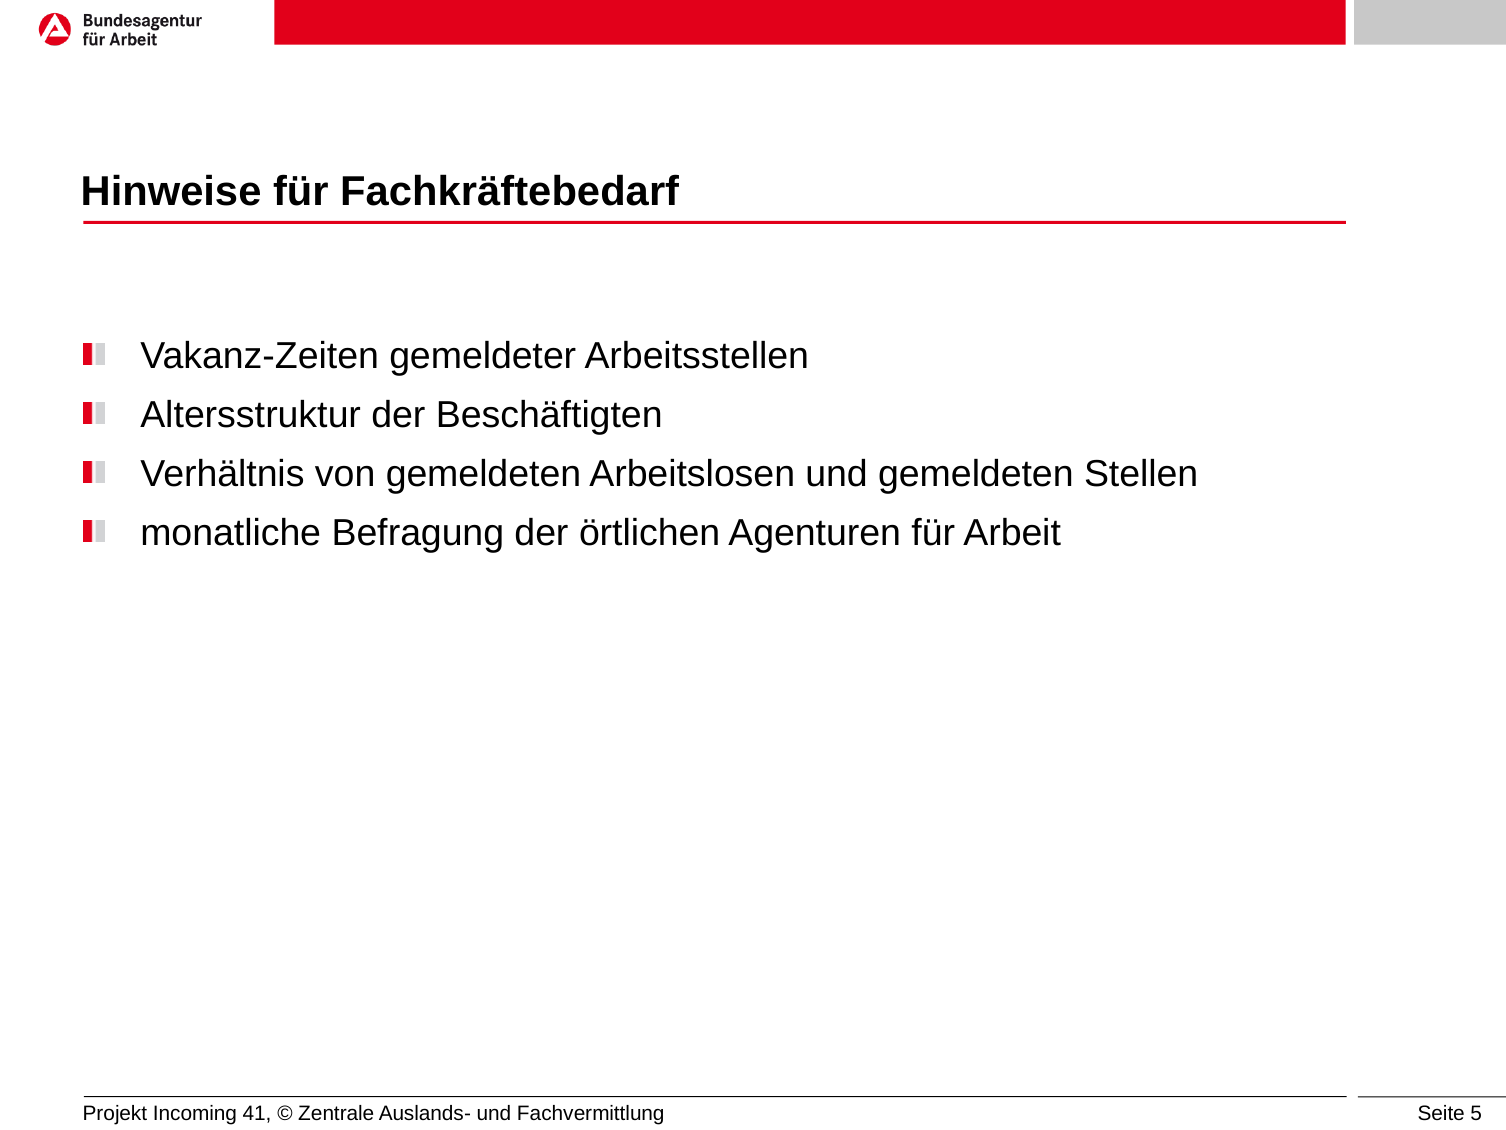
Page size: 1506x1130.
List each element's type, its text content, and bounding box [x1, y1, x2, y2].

picture [38, 12, 202, 46]
title Hinweise für Fachkräftebedarf [80, 168, 1348, 215]
footer Projekt Incoming 41, © Zentrale Auslands- und Fachvermittlung [67, 1091, 1152, 1130]
picture [83, 402, 105, 424]
picture [83, 461, 105, 483]
picture [83, 520, 105, 542]
picture [83, 343, 105, 365]
list Vakanz-Zeiten gemeldeter Arbeitsstellen Altersstruktur der Beschäftigten Verhältnis von gemeldeten Arbeitslosen und gemeldeten Stellen monatliche Befragung der örtlichen Agenturen für Arbeit [83, 271, 1348, 709]
